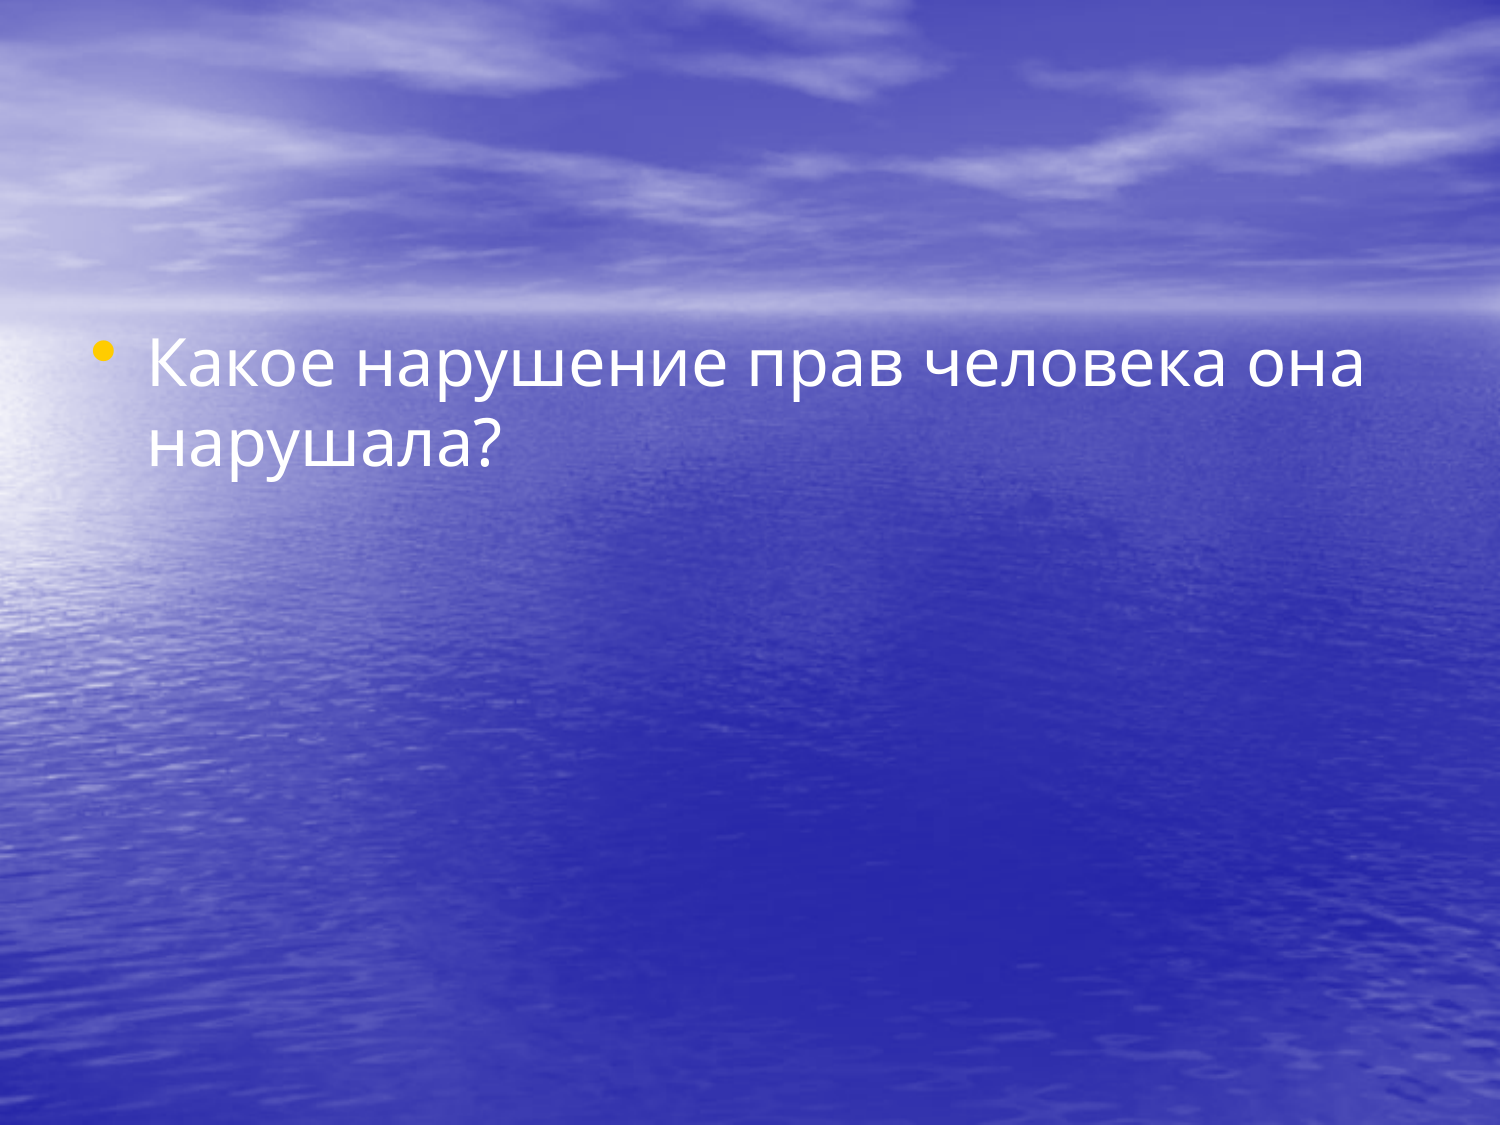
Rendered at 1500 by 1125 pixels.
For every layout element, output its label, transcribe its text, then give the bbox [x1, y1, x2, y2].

list Какое нарушение прав человека она нарушала? [74, 312, 1426, 988]
